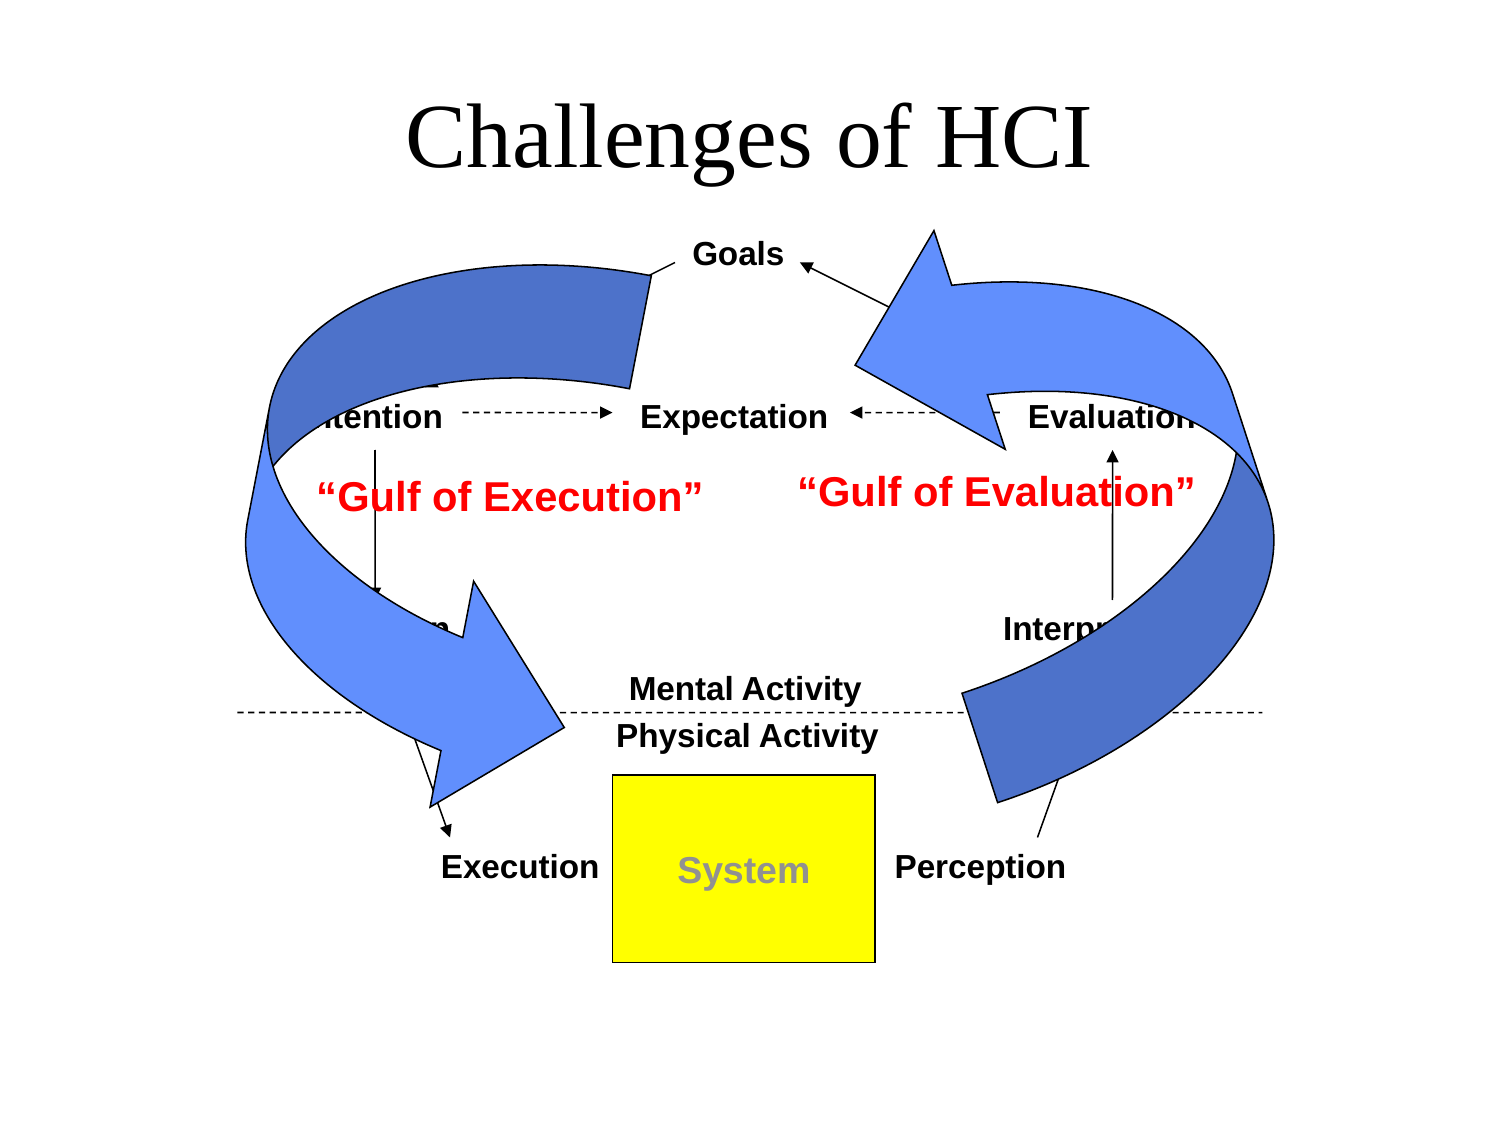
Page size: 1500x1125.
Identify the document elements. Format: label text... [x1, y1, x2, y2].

title Challenges of HCI [112, 37, 1388, 225]
text_box System [612, 847, 875, 963]
text_box Perception [875, 847, 1088, 893]
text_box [780, 187, 1251, 763]
text_box Goals [677, 224, 775, 260]
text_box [249, 237, 721, 813]
text_box Execution [424, 847, 612, 893]
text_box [237, 262, 1263, 838]
